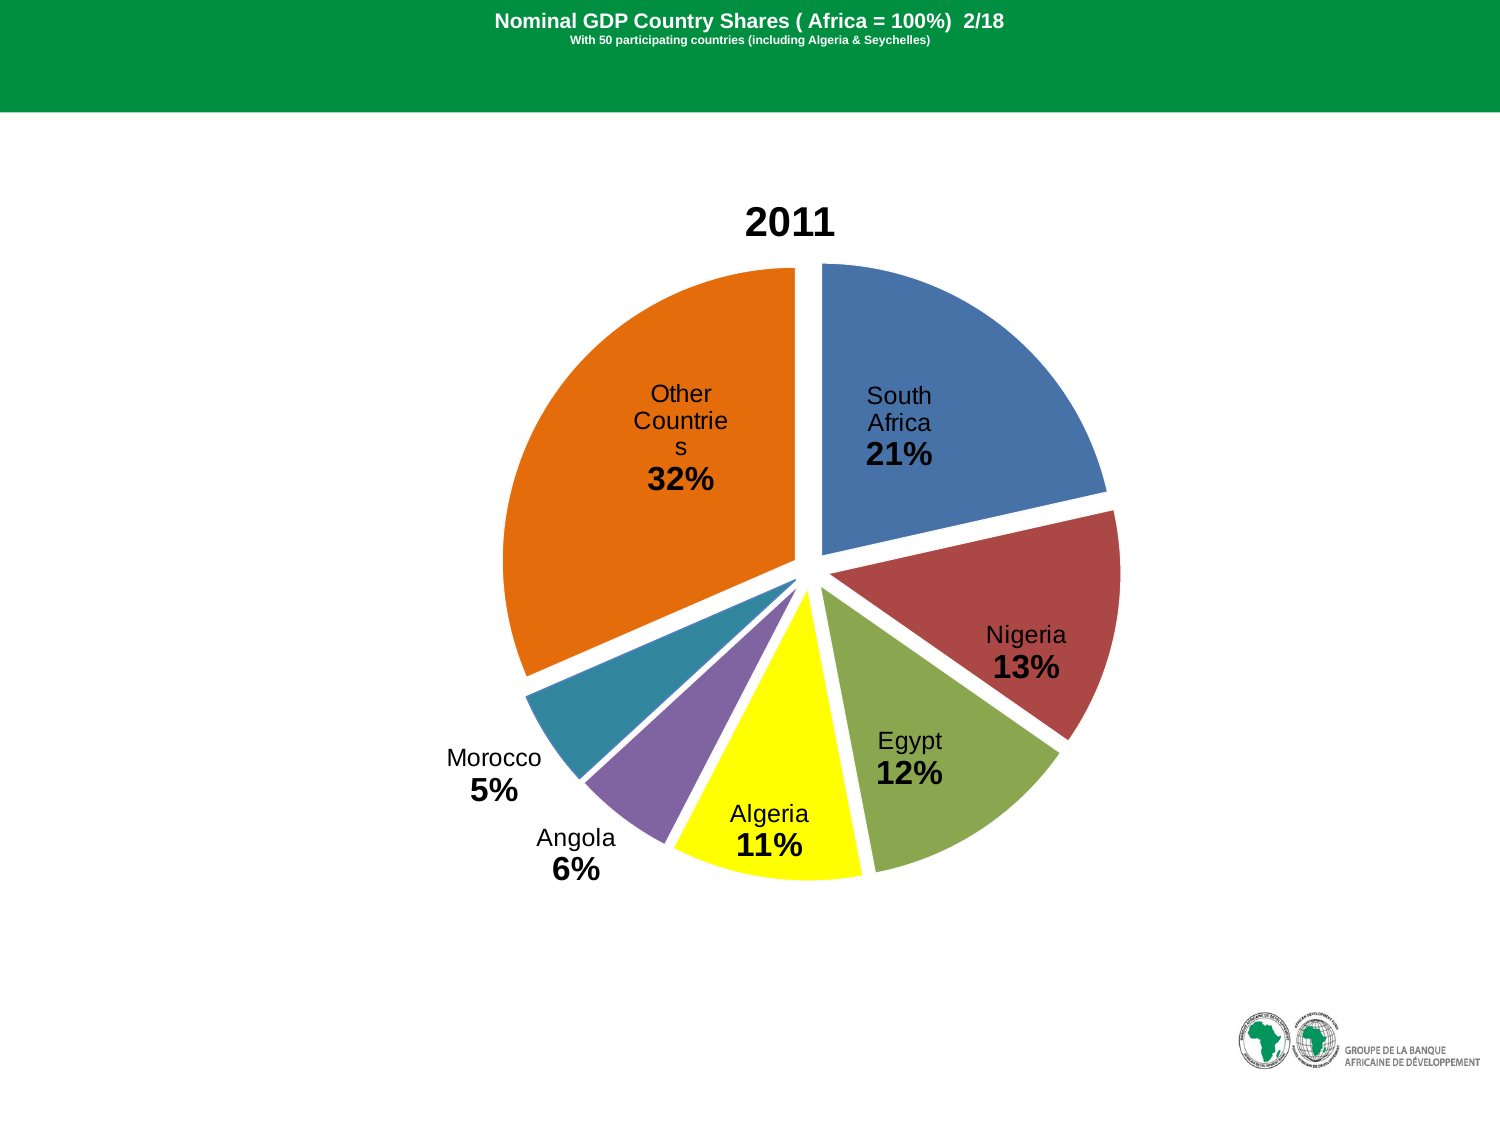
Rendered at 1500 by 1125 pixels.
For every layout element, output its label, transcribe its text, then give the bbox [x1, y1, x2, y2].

title Nominal GDP Country Shares ( Africa = 100%) 2/18 With 50 participating countries (including Algeria & Seychelles) [0, 0, 1500, 113]
picture [1237, 1011, 1483, 1071]
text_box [326, 187, 1227, 976]
